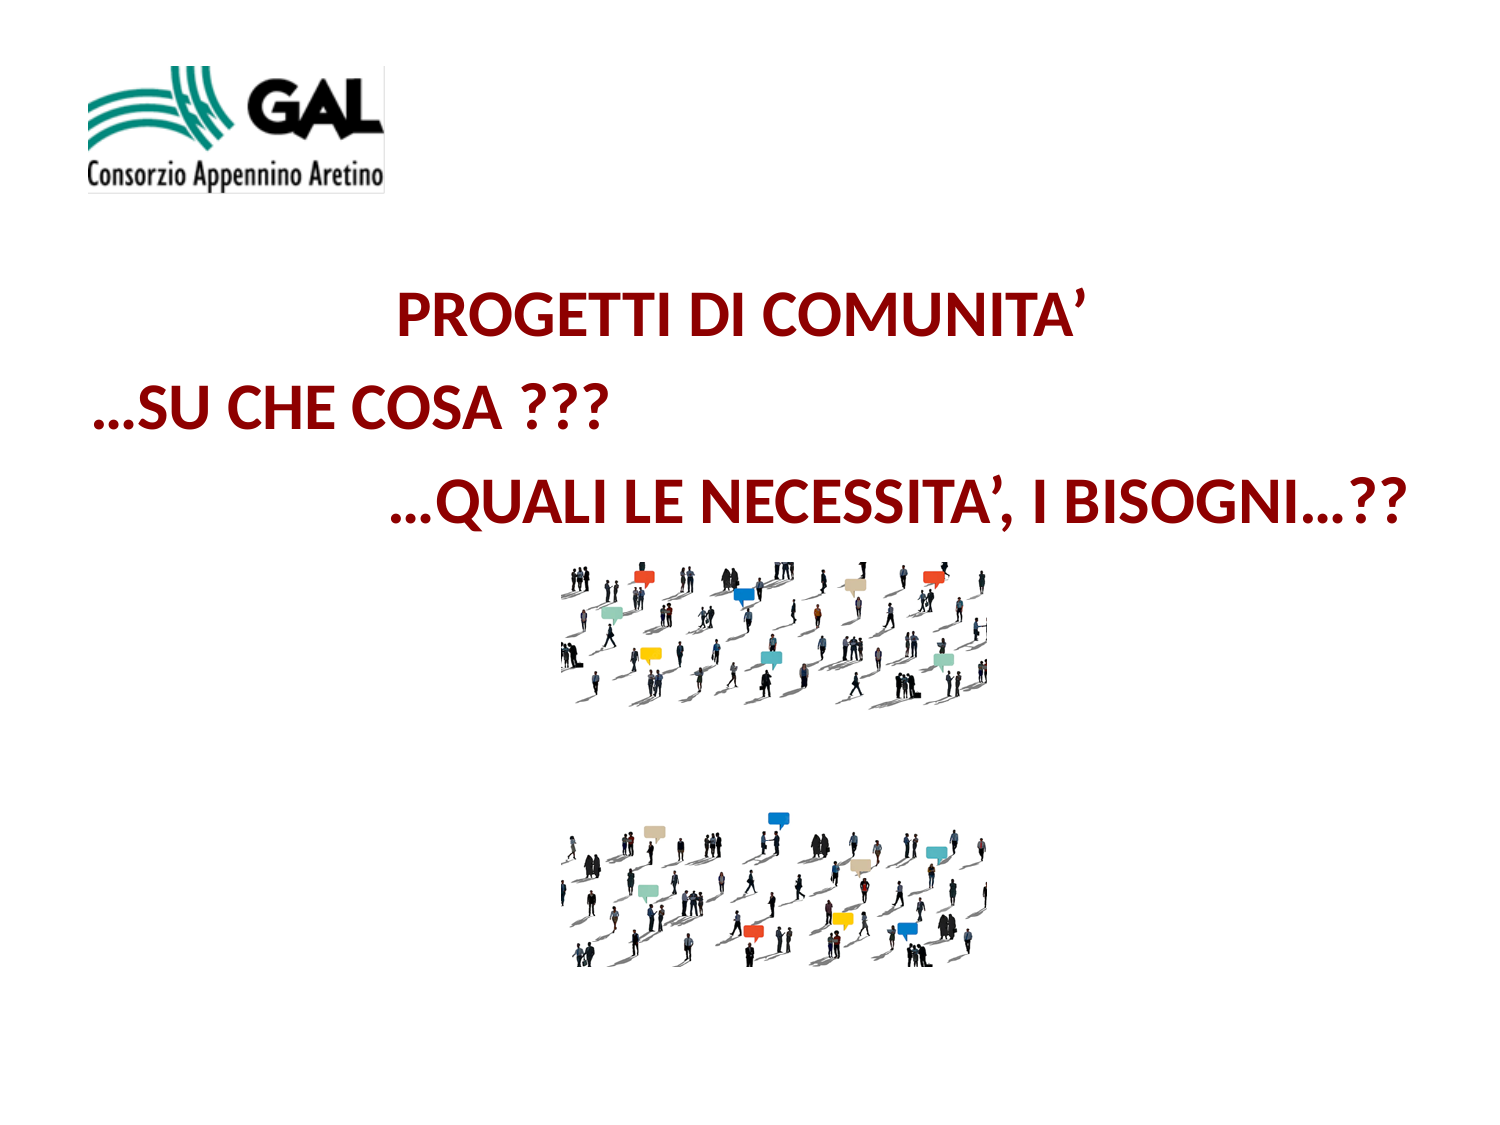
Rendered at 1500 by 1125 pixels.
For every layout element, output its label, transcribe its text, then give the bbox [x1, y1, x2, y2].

list PROGETTI DI COMUNITA’ …SU CHE COSA ??? …QUALI LE NECESSITA’, I BISOGNI…?? [75, 262, 1425, 1005]
picture [560, 562, 987, 967]
picture [88, 66, 386, 195]
